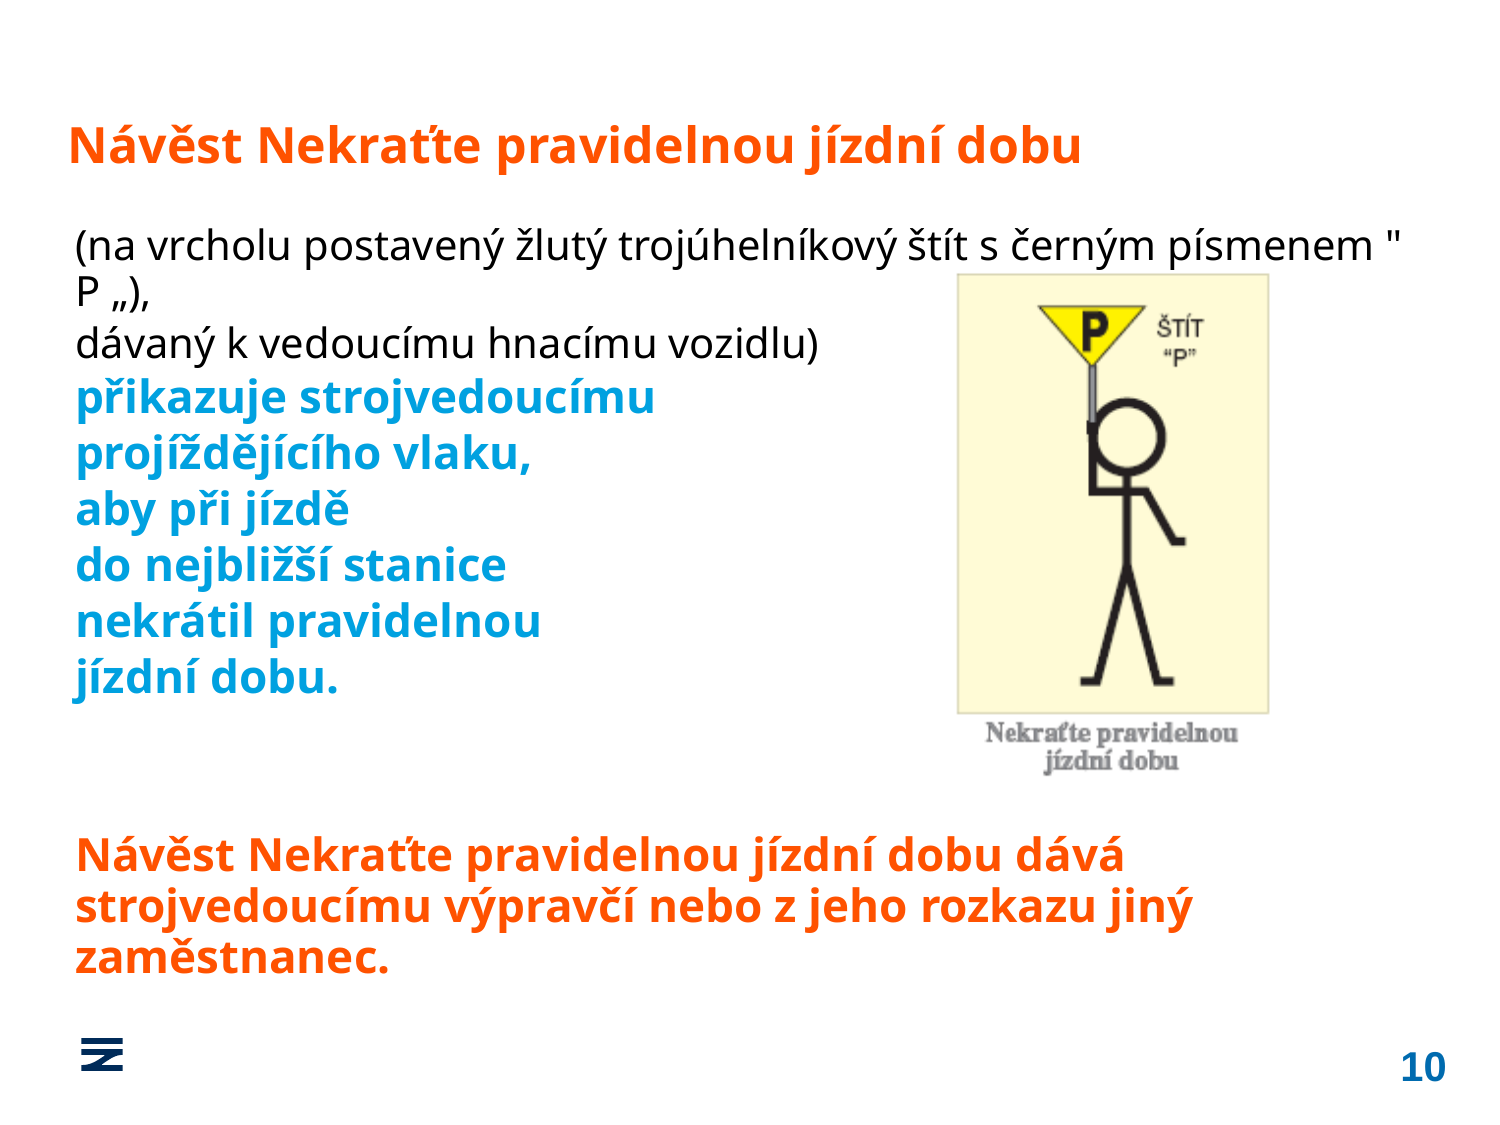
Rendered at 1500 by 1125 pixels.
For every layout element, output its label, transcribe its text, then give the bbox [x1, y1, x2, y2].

picture [930, 269, 1309, 800]
slide_number 10 [1096, 1034, 1447, 1095]
list Návěst Nekraťte pravidelnou jízdní dobu [67, 113, 1436, 197]
list (na vrcholu postavený žlutý trojúhelníkový štít s černým písmenem " P „), dávaný k vedoucímu hnacímu vozidlu) přikazuje strojvedoucímu projíždějícího vlaku, aby při jízdě do nejbližší stanice nekrátil pravidelnou jízdní dobu. Návěst Nekraťte pravidelnou jízdní dobu dává strojvedoucímu výpravčí nebo z jeho rozkazu jiný zaměstnanec. [75, 222, 1425, 1005]
